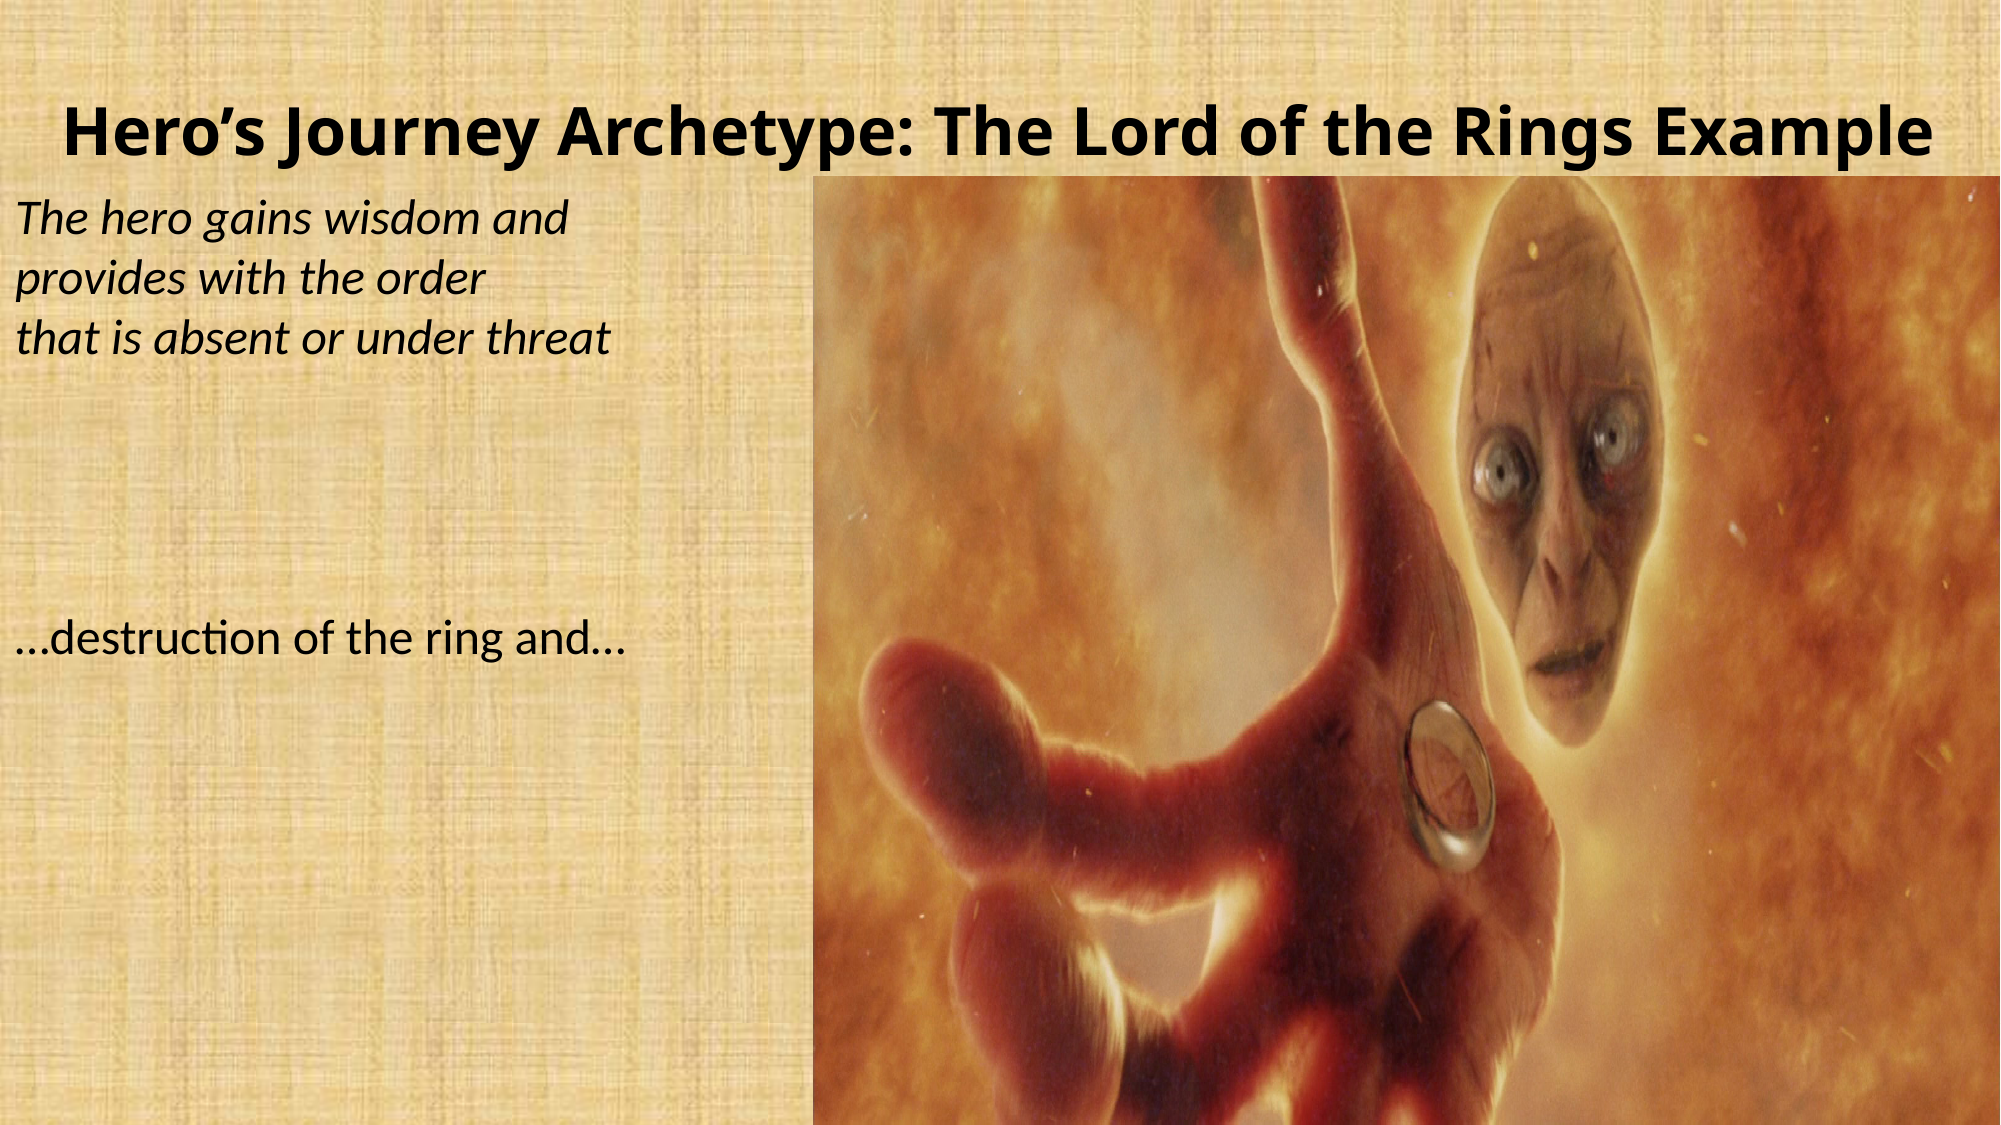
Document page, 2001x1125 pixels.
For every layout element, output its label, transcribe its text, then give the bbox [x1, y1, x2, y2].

title Hero’s Journey Archetype: The Lord of the Rings Example [0, 26, 1997, 176]
subtitle The hero gains wisdom and provides with the order that is absent or under threat …destruction of the ring and… [0, 176, 812, 1125]
picture [0, 0, 2001, 1125]
